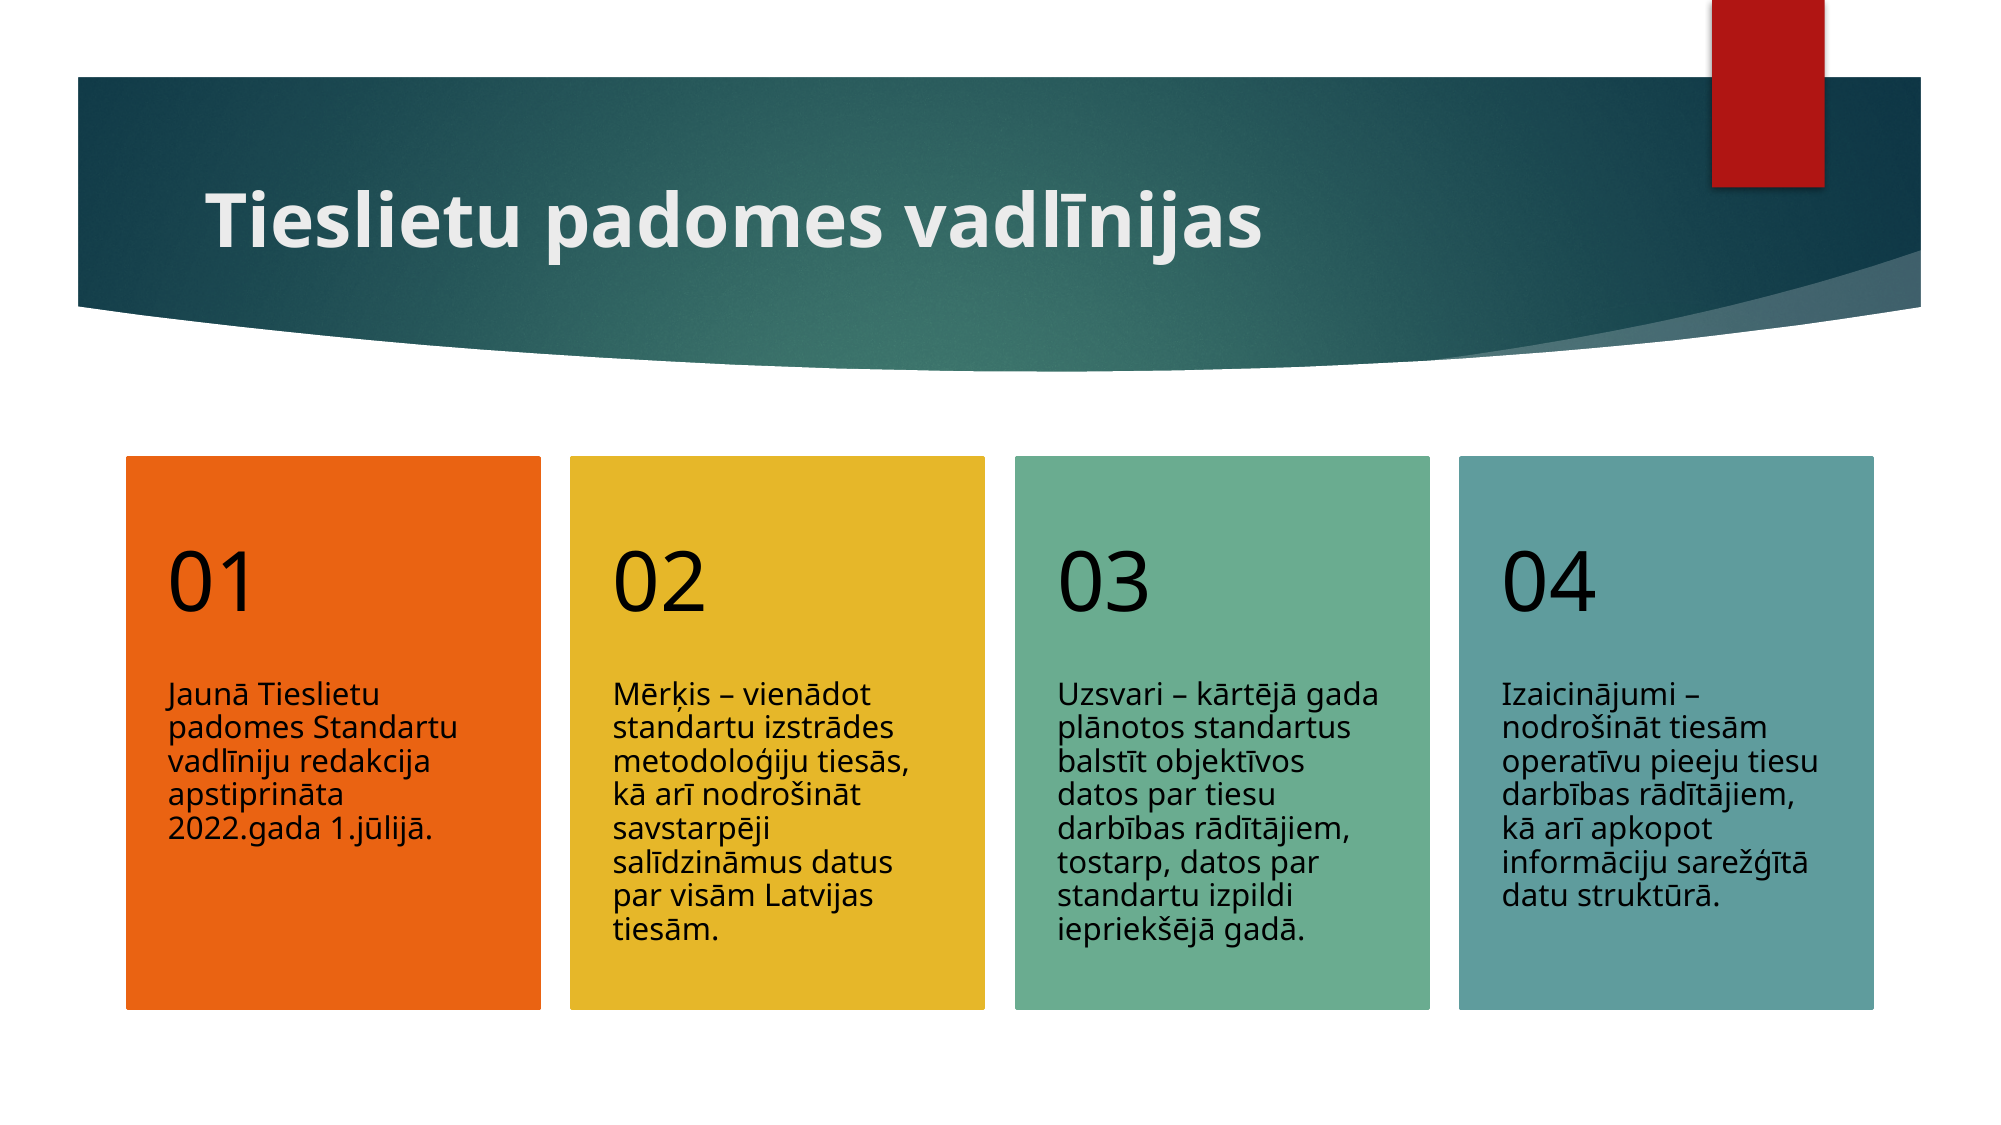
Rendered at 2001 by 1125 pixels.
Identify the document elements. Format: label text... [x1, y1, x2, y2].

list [126, 341, 1873, 1125]
title Tieslietu padomes vadlīnijas [189, 159, 1627, 276]
